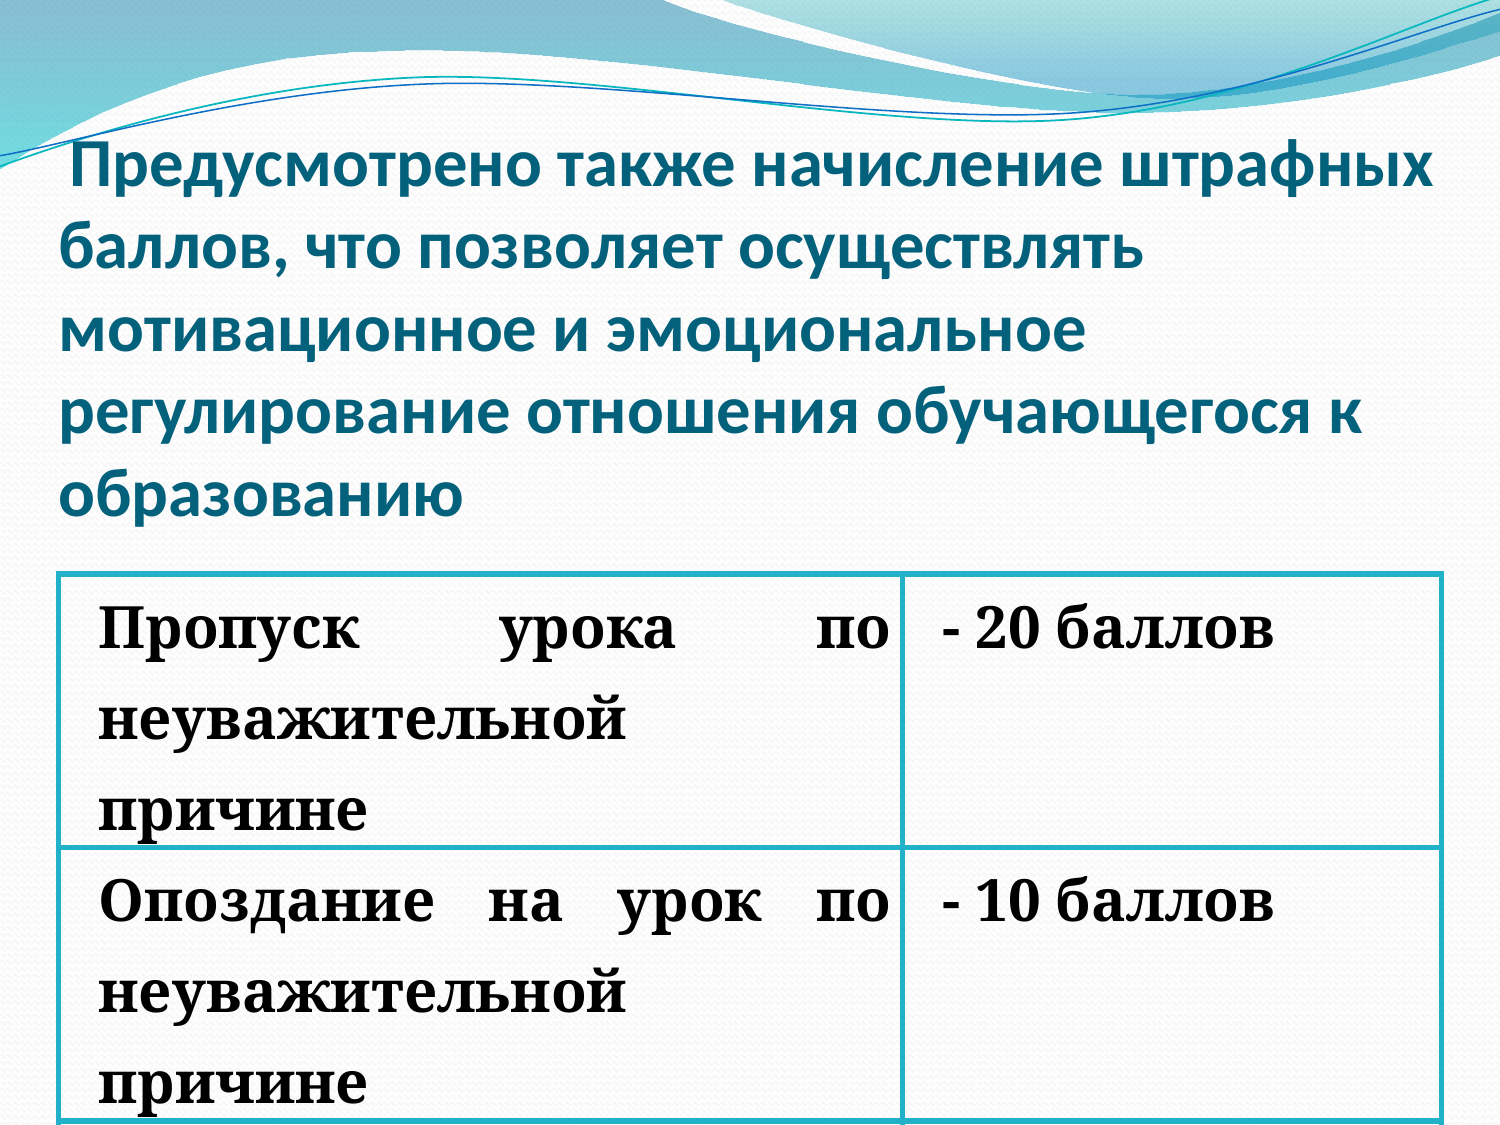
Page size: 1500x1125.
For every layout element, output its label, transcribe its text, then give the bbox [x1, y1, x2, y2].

title Предусмотрено также начисление штрафных баллов, что позволяет осуществлять мотивационное и эмоциональное регулирование отношения обучающегося к образованию [58, 82, 1454, 530]
table_cell Опоздание на урок по неуважительной причине [61, 850, 900, 1118]
table_header Пропуск урока по неуважительной причине [61, 577, 900, 845]
table_cell - 10 баллов [905, 850, 1439, 1118]
table_header - 20 баллов [905, 577, 1439, 845]
